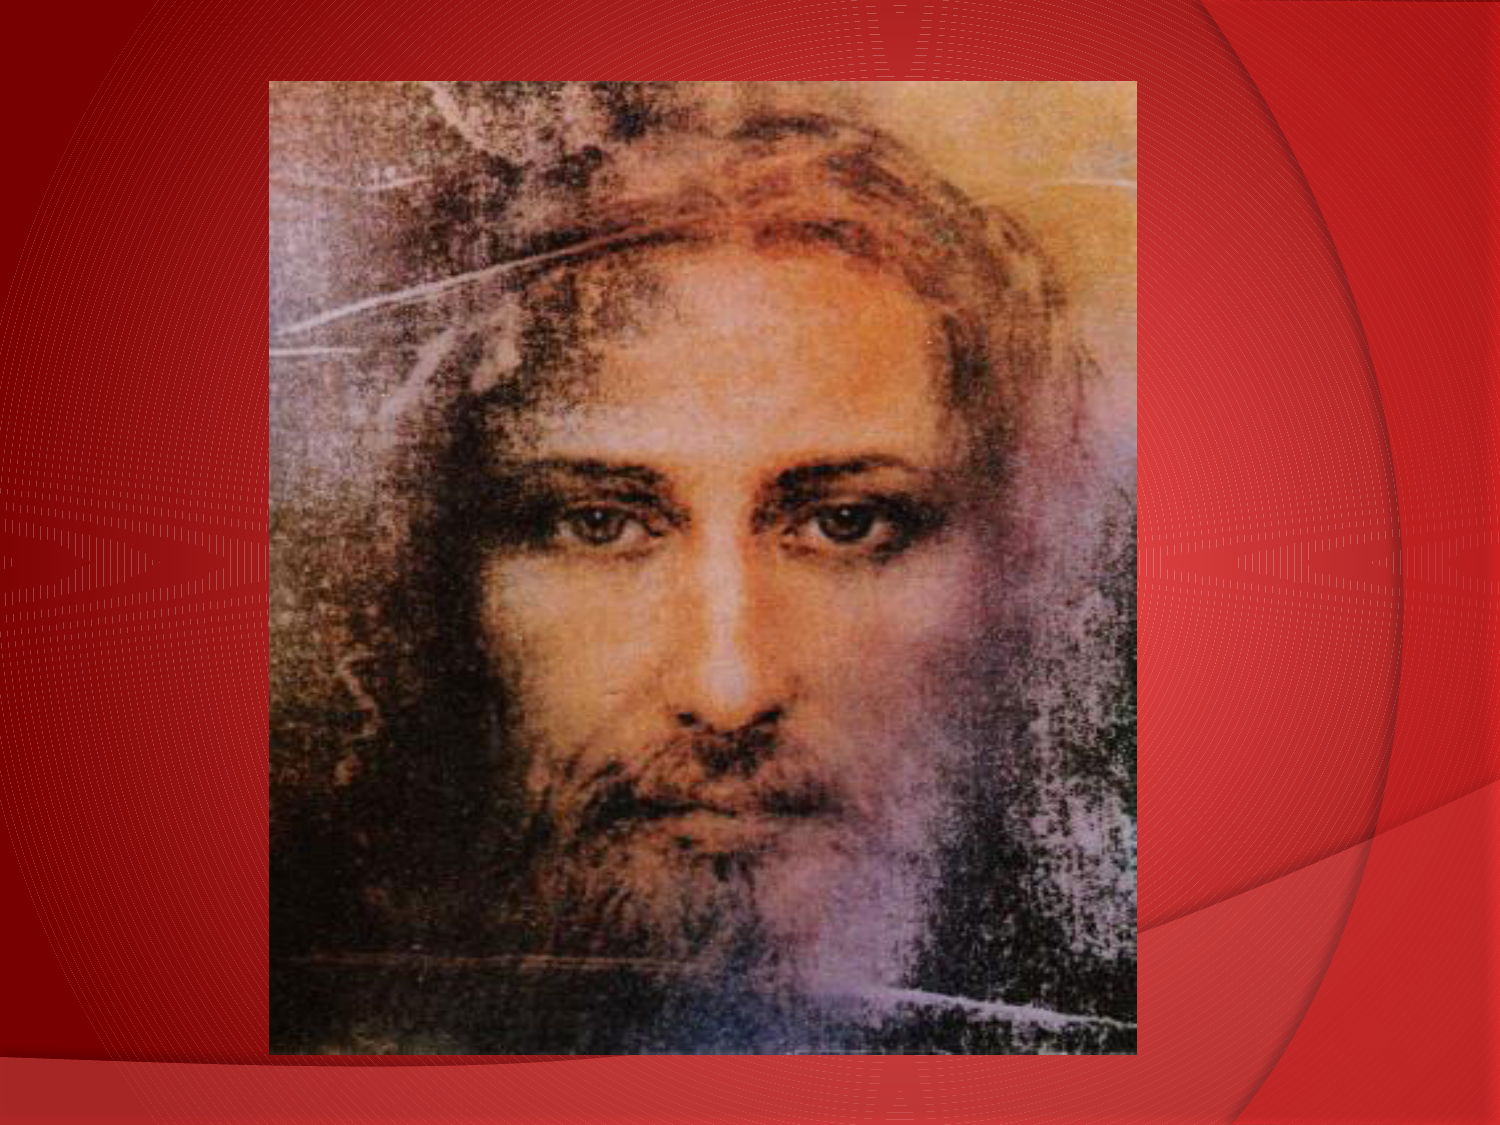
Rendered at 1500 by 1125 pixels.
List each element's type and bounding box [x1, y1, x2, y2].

picture [269, 81, 1137, 1055]
